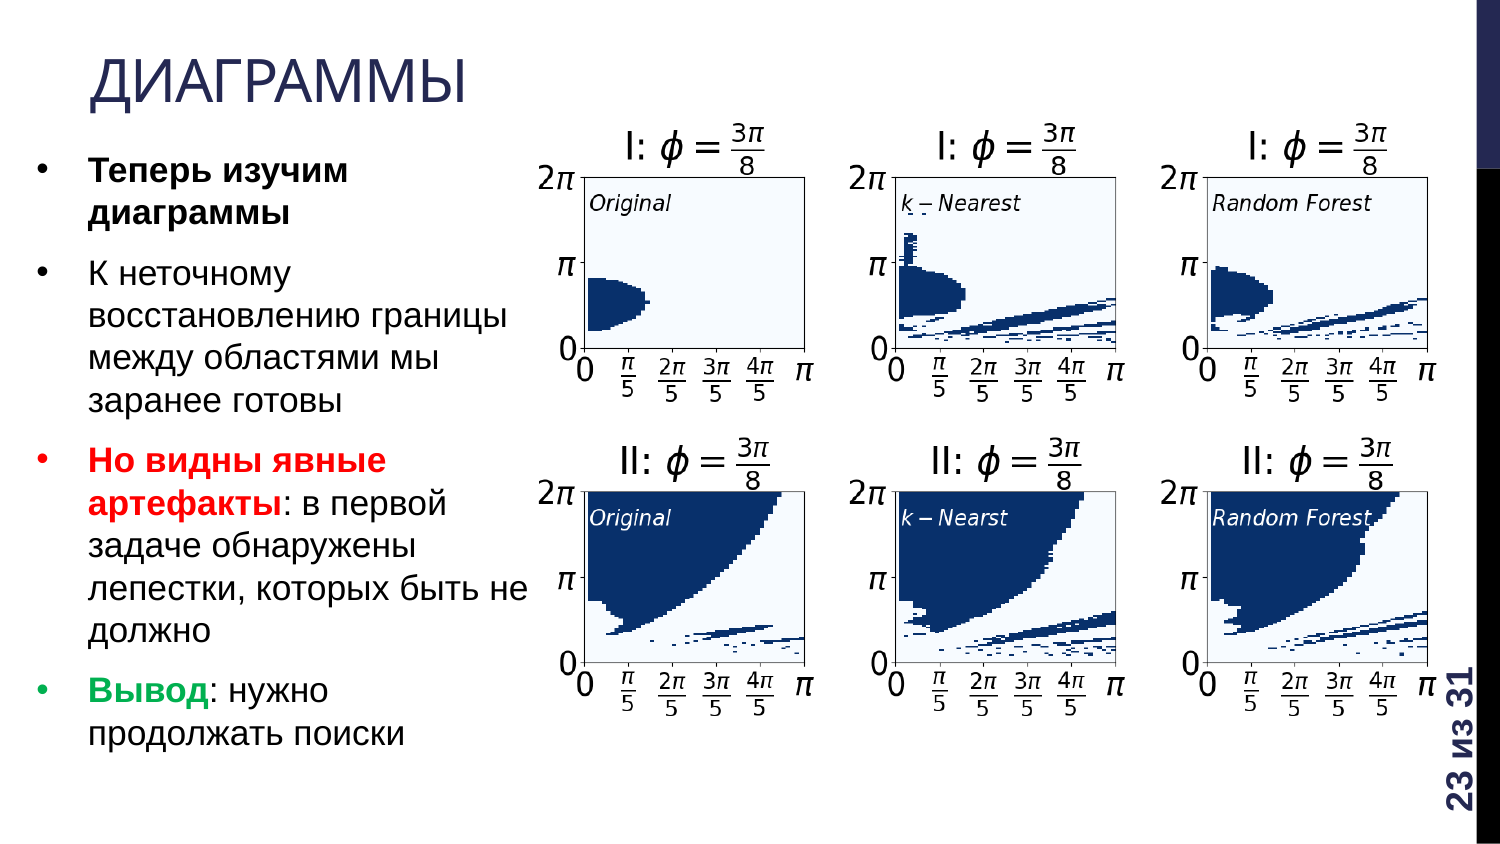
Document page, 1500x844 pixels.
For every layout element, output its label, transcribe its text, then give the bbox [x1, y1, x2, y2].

list Теперь изучим диаграммы К неточному восстановлению границы между областями мы заранее готовы Но видны явные артефакты: в первой задаче обнаружены лепестки, которых быть не должно Вывод: нужно продолжать поиски [21, 139, 545, 771]
slide_number 23 из 31 [1427, 645, 1488, 828]
picture [534, 116, 1441, 751]
title диаграммы [75, 34, 1425, 122]
